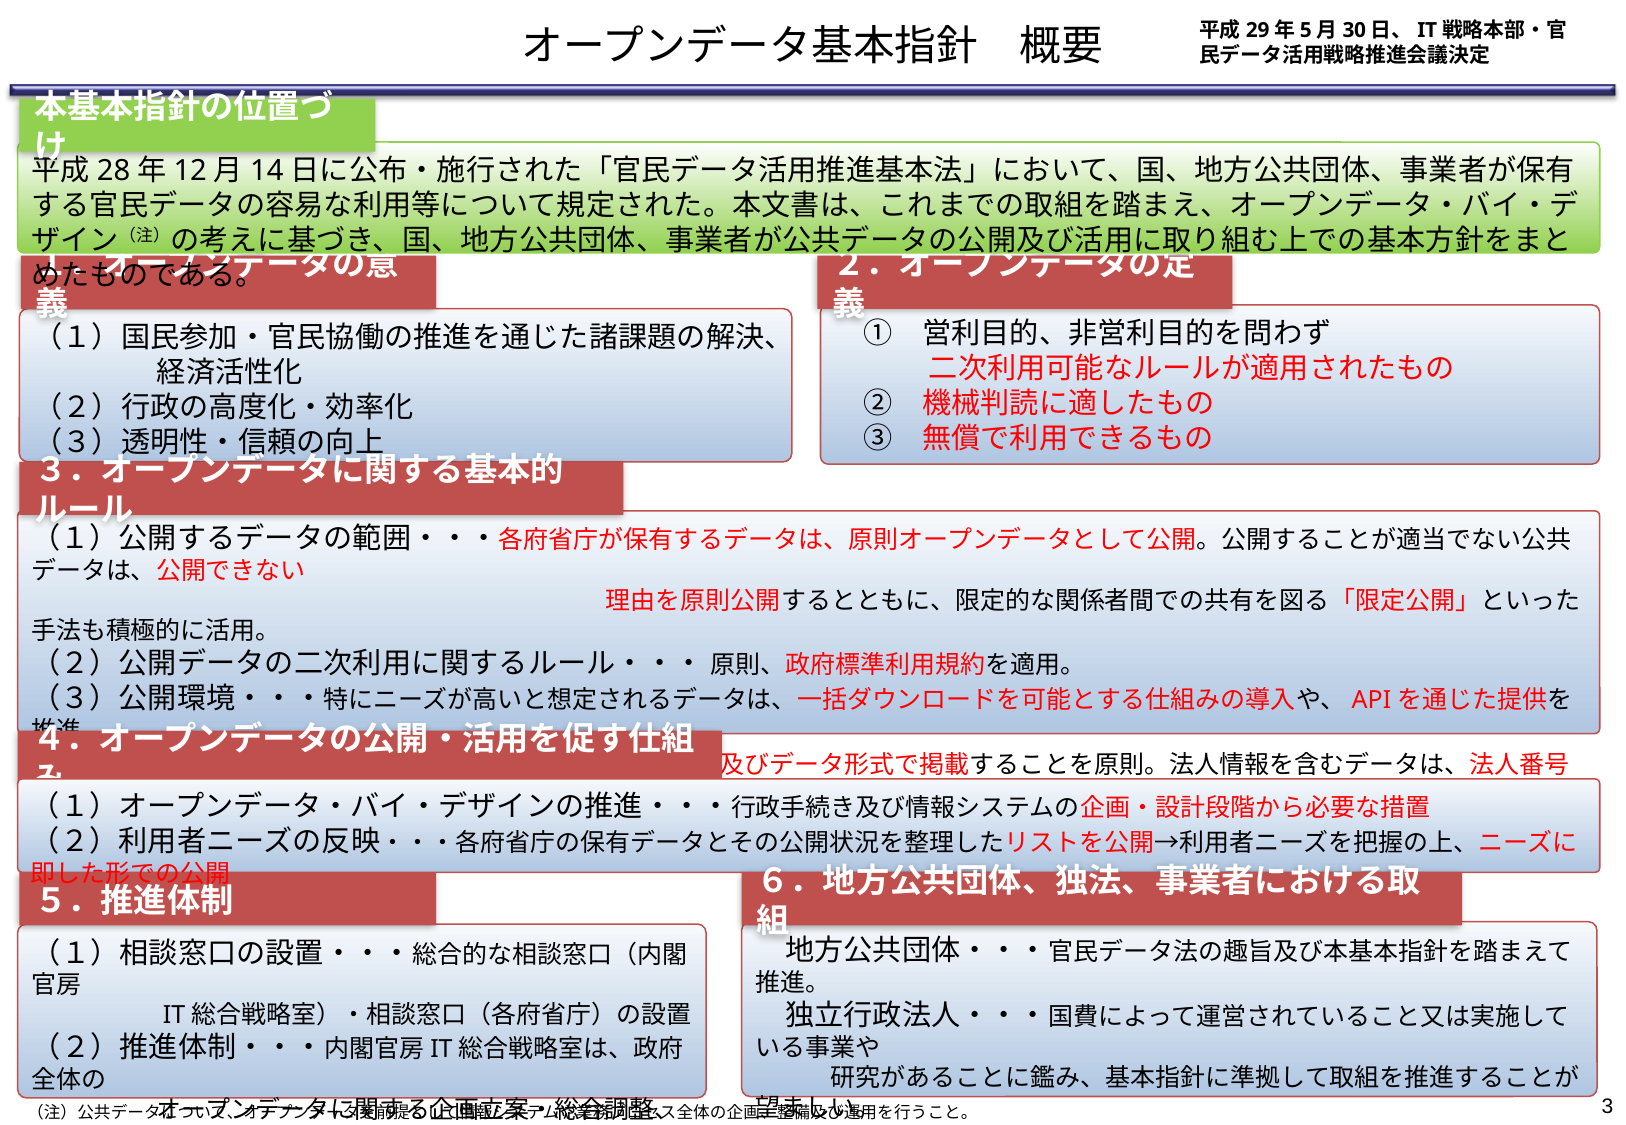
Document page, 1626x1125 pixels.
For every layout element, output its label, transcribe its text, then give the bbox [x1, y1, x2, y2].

text_box （１）オープンデータ・バイ・デザインの推進・・・行政手続き及び情報システムの企画・設計段階から必要な措置 （２）利用者ニーズの反映・・・各府省庁の保有データとその公開状況を整理したリストを公開→利用者ニーズを把握の上、ニーズに即した形での公開 [17, 778, 1600, 873]
text_box １．オープンデータの意義 [20, 255, 437, 309]
slide_number 3 [1245, 1078, 1625, 1124]
text_box ４．オープンデータの公開・活用を促す仕組み [17, 730, 722, 782]
text_box 本基本指針の位置づけ [19, 98, 376, 152]
text_box ６．地方公共団体、独法、事業者における取組 [741, 872, 1463, 926]
text_box 平成29年5月30日、IT戦略本部・官民データ活用戦略推進会議決定 [1544, 8, 1600, 74]
text_box ① 営利目的、非営利目的を問わず 二次利用可能なルールが適用されたもの ② 機械判読に適したもの ③ 無償で利用できるもの [820, 304, 1600, 465]
title オープンデータ基本指針 概要 [81, 1, 1544, 87]
text_box （１）国民参加・官民協働の推進を通じた諸課題の解決、 経済活性化 （２）行政の高度化・効率化 （３）透明性・信頼の向上 [19, 308, 792, 462]
text_box （１）相談窓口の設置・・・総合的な相談窓口（内閣官房 IT総合戦略室）・相談窓口（各府省庁）の設置 （２）推進体制・・・内閣官房IT総合戦略室は、政府全体の オープンデータに関する企画立案・総合調整、各施策の レビュー、フォローアップを実施等 [17, 924, 707, 1094]
text_box ３．オープンデータに関する基本的ルール [19, 461, 624, 515]
picture [0, 79, 1625, 109]
text_box （注）公共データについて、オープンデータを前提として情報システムや業務プロセス全体の企画、整備及び運用を行うこと。 [12, 1094, 1156, 1125]
text_box ５．推進体制 [19, 872, 437, 926]
text_box （１）公開するデータの範囲・・・各府省庁が保有するデータは、原則オープンデータとして公開。公開することが適当でない公共データは、公開できない 理由を原則公開するとともに、限定的な関係者間での共有を図る「限定公開」といった手法も積極的に活用。 （２）公開データの二次利用に関するルール・・・ 原則、政府標準利用規約を適用。 （３）公開環境・・・特にニーズが高いと想定されるデータは、一括ダウンロードを可能とする仕組みの導入や、APIを通じた提供を推進。 （４）公開データの形式等・・・機械判読に適した構造及びデータ形式で掲載することを原則。法人情報を含むデータは、法人番号を併記。 （５）公開済みデータの更新・・・可能な限り迅速に公開するとともに適時適切な更新。 [17, 510, 1600, 734]
text_box 地方公共団体・・・官民データ法の趣旨及び本基本指針を踏まえて推進。 独立行政法人・・・国費によって運営されていること又は実施している事業や 研究があることに鑑み、基本指針に準拠して取組を推進することが望ましい。 公益事業分野の事業者・・・その公益性に鑑み、本基本指針及び利用者 ニーズを踏まえて推進することが望ましい。 [741, 921, 1598, 1097]
text_box 平成28年12月14日に公布・施行された「官民データ活用推進基本法」において、国、地方公共団体、事業者が保有する官民データの容易な利用等について規定された。本文書は、これまでの取組を踏まえ、オープンデータ・バイ・デザイン（注）の考えに基づき、国、地方公共団体、事業者が公共データの公開及び活用に取り組む上での基本方針をまとめたものである。 [17, 141, 1600, 253]
text_box ２．オープンデータの定義 [817, 255, 1233, 309]
